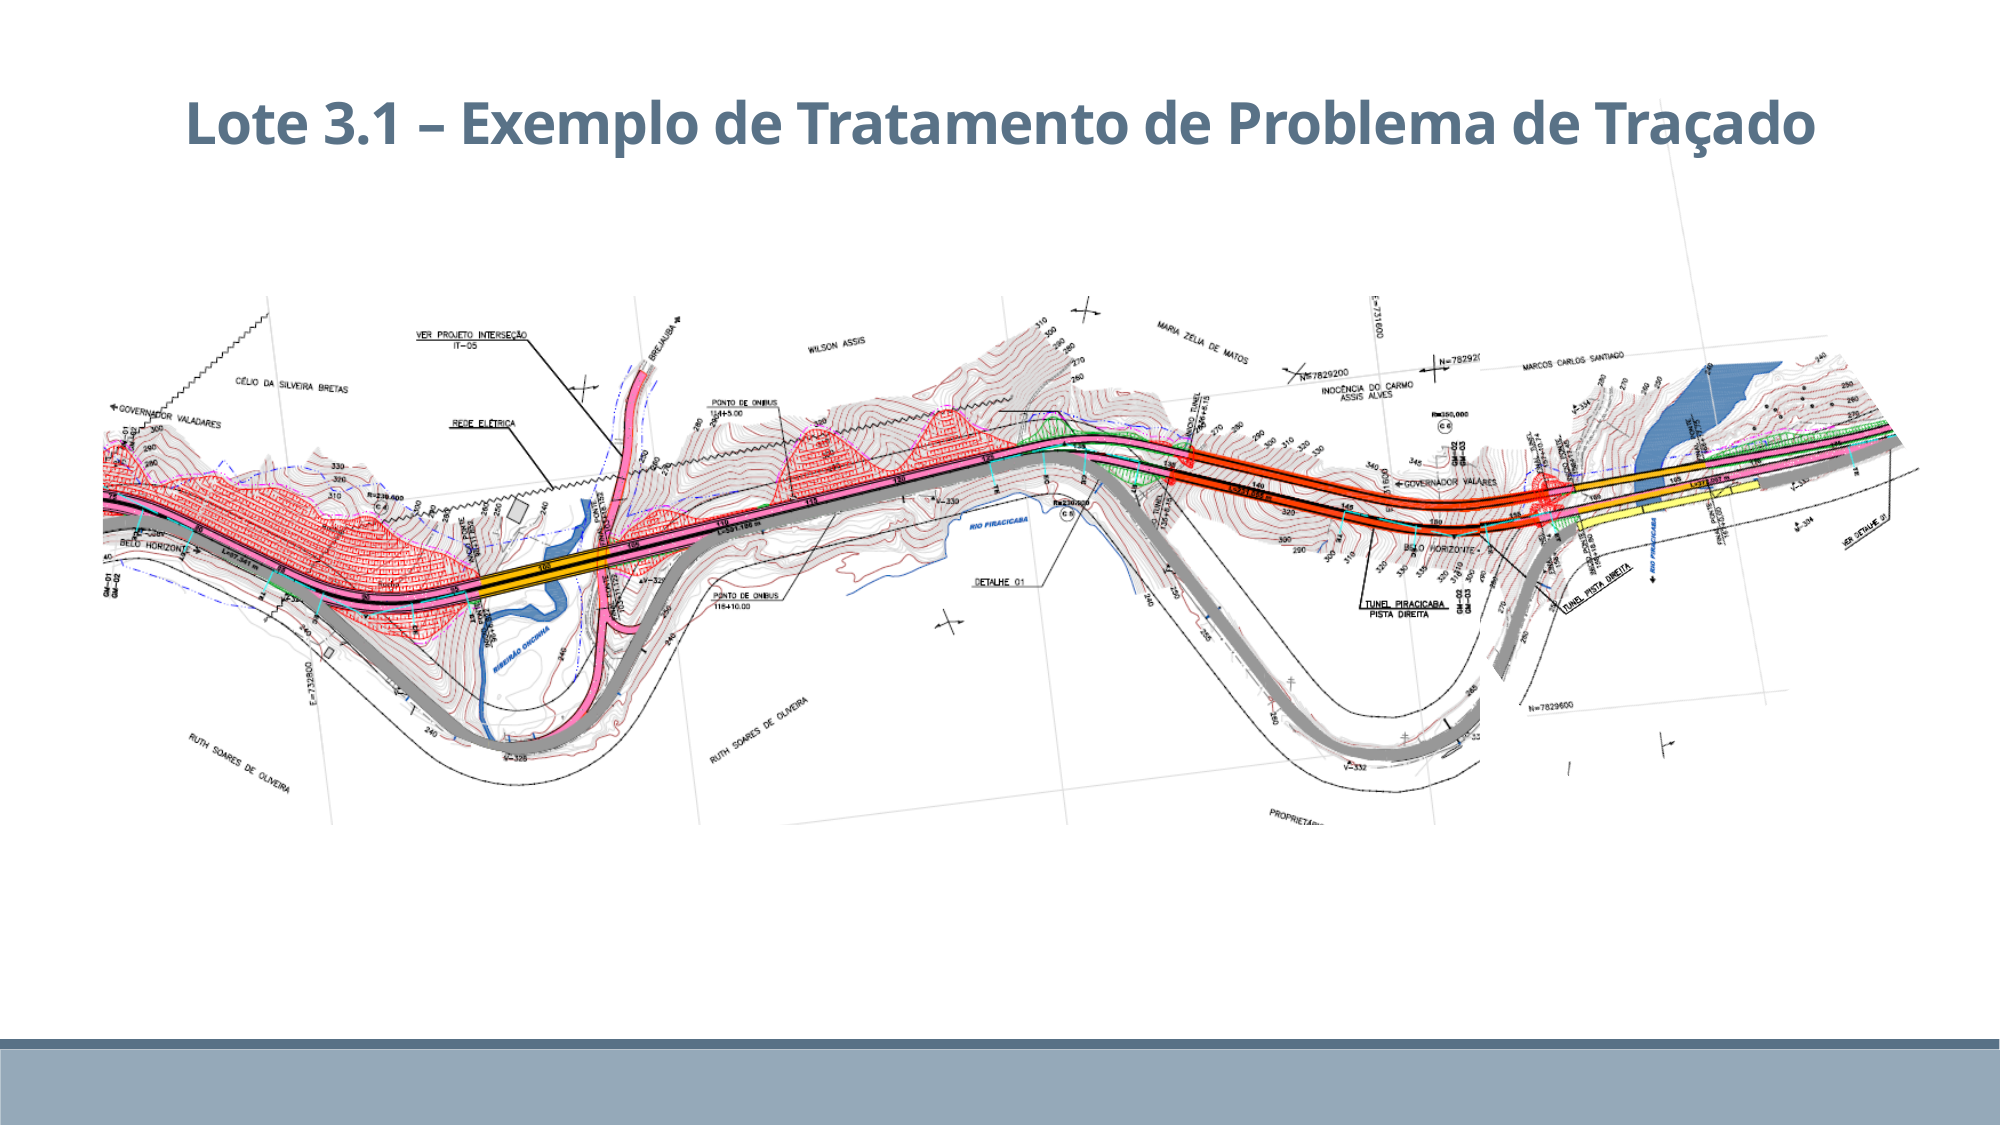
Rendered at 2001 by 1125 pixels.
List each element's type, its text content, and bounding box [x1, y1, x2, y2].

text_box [102, 178, 1864, 826]
text_box Lote 3.1 – Exemplo de Tratamento de Problema de Traçado [54, 82, 1948, 164]
